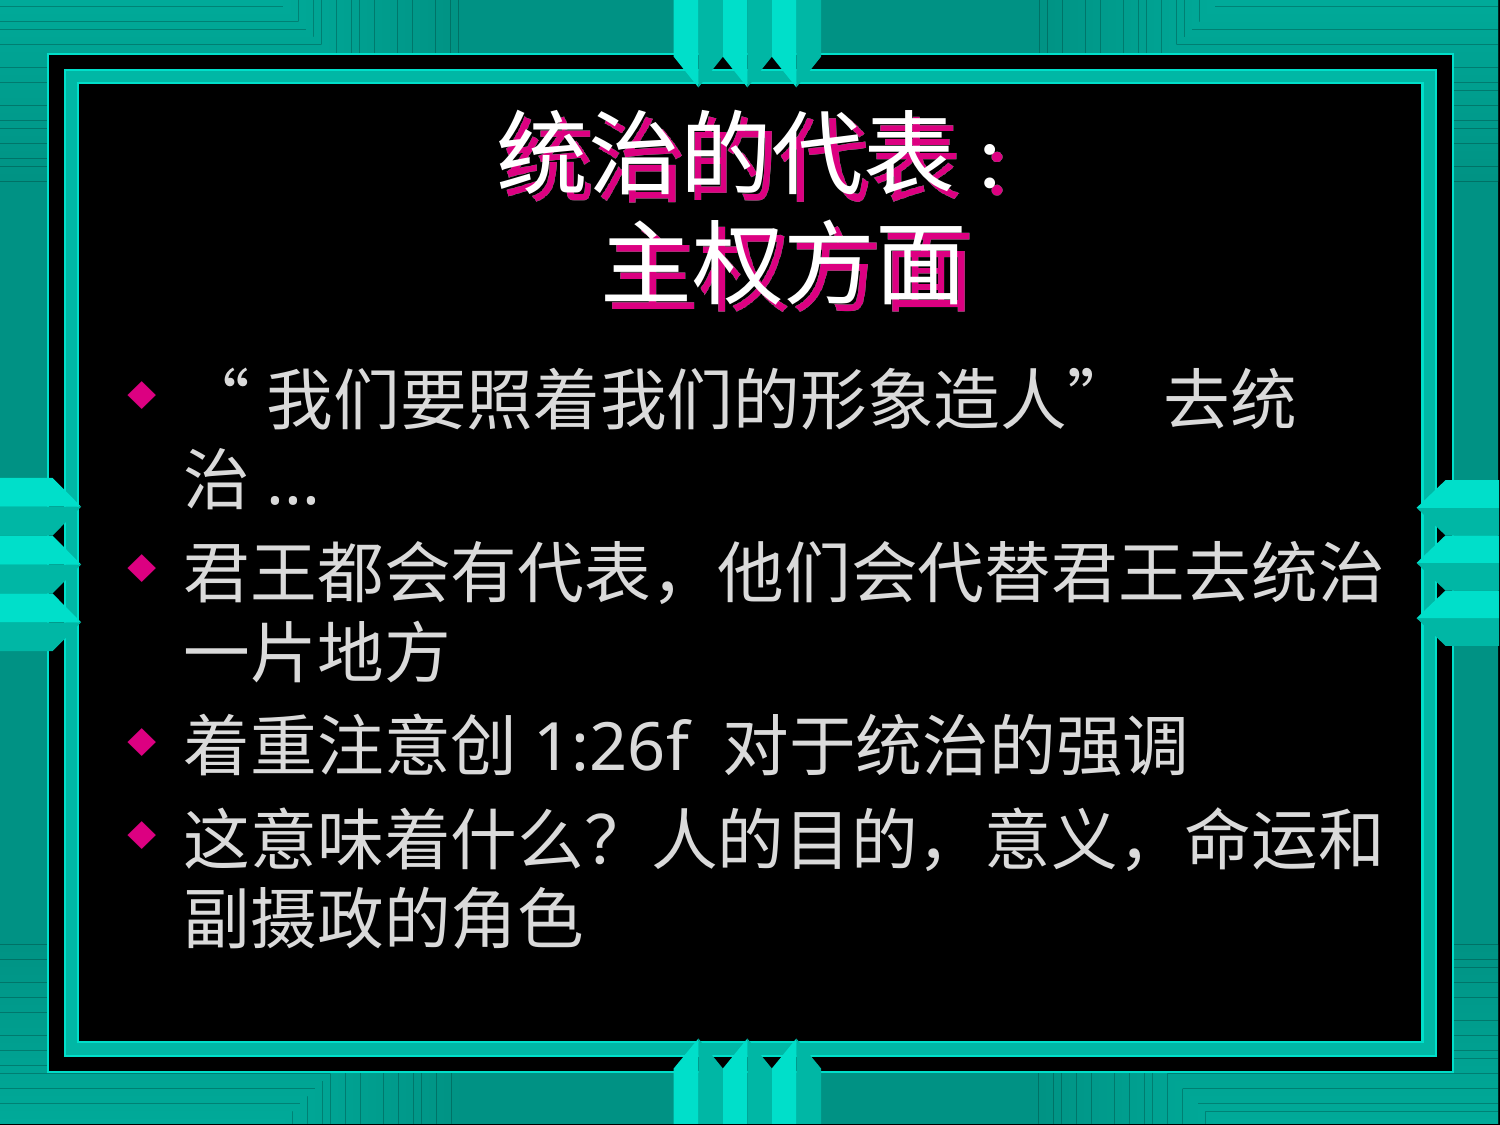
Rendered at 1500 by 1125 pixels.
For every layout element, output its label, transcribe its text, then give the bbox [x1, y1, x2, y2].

list “我们要照着我们的形象造人” 去统治... 君王都会有代表，他们会代替君王去统治一片地方 着重注意创1:26f 对于统治的强调 这意味着什么？人的目的，意义，命运和副摄政的角色 [112, 350, 1413, 1025]
title 统治的代表: 主权方面 [112, 112, 1388, 300]
